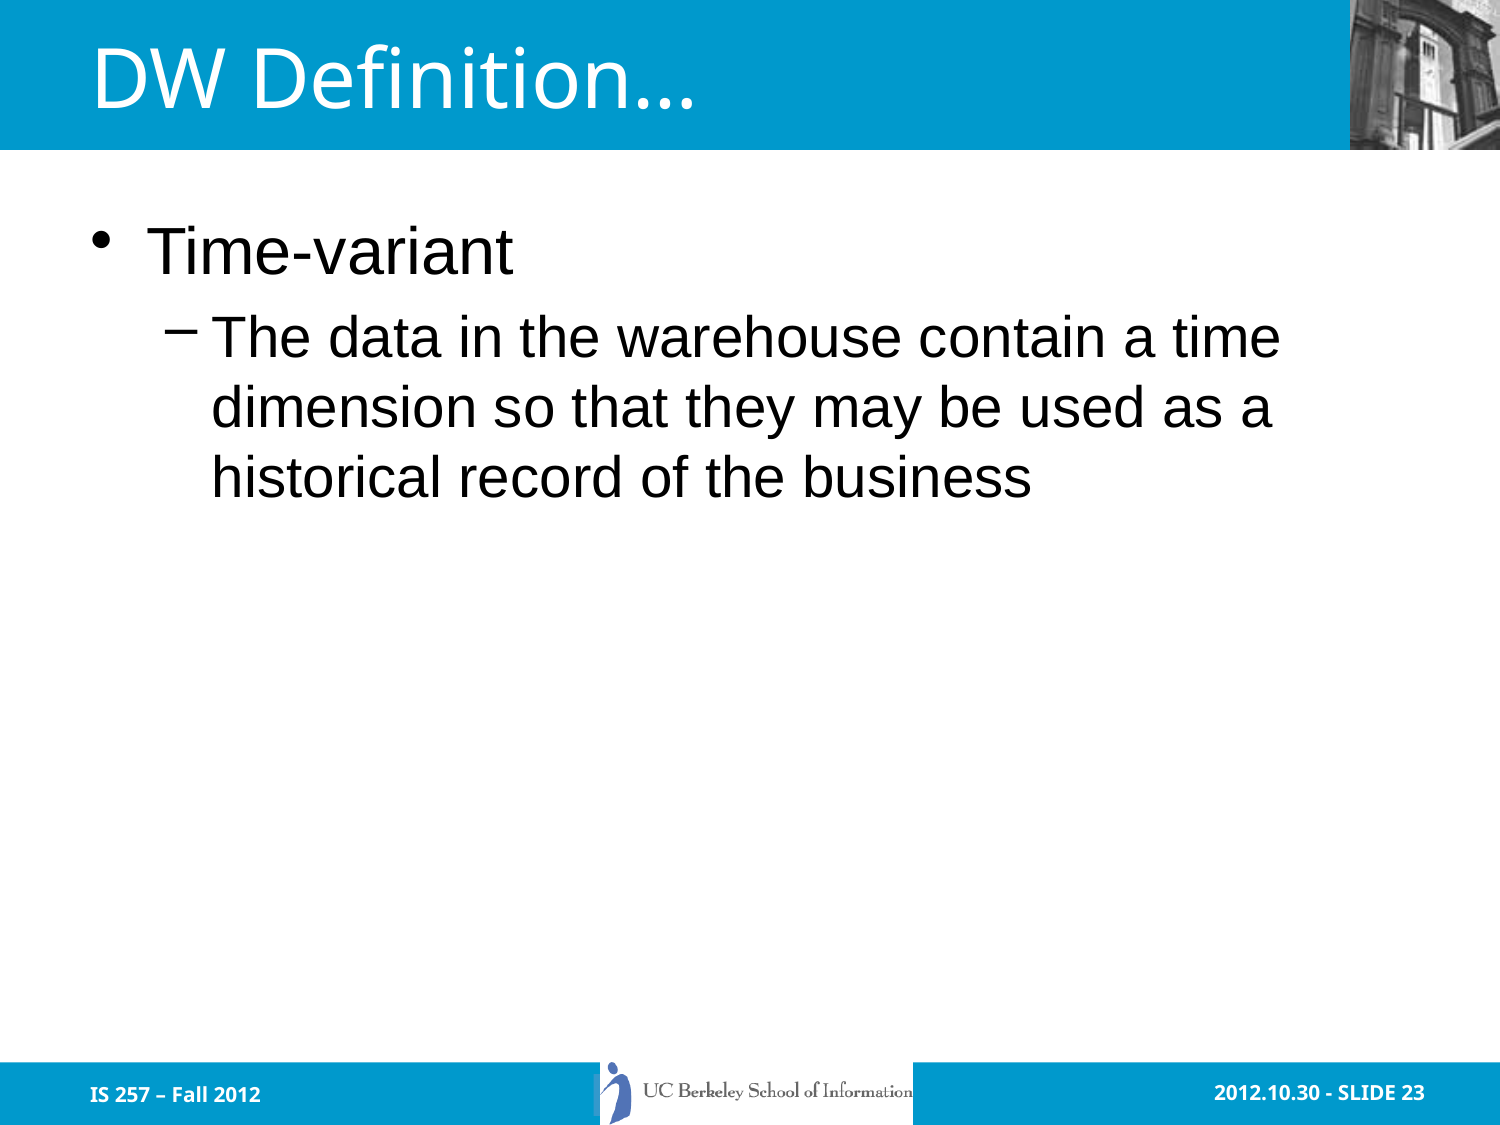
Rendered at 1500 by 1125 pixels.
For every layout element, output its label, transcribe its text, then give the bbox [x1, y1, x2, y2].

picture [594, 1062, 912, 1125]
title DW Definition… [75, 0, 1350, 150]
slide_number IS 257 – Fall 2012 [75, 1062, 388, 1125]
list Time-variant The data in the warehouse contain a time dimension so that they may be used as a historical record of the business [75, 200, 1425, 1013]
picture [1351, 0, 1500, 150]
